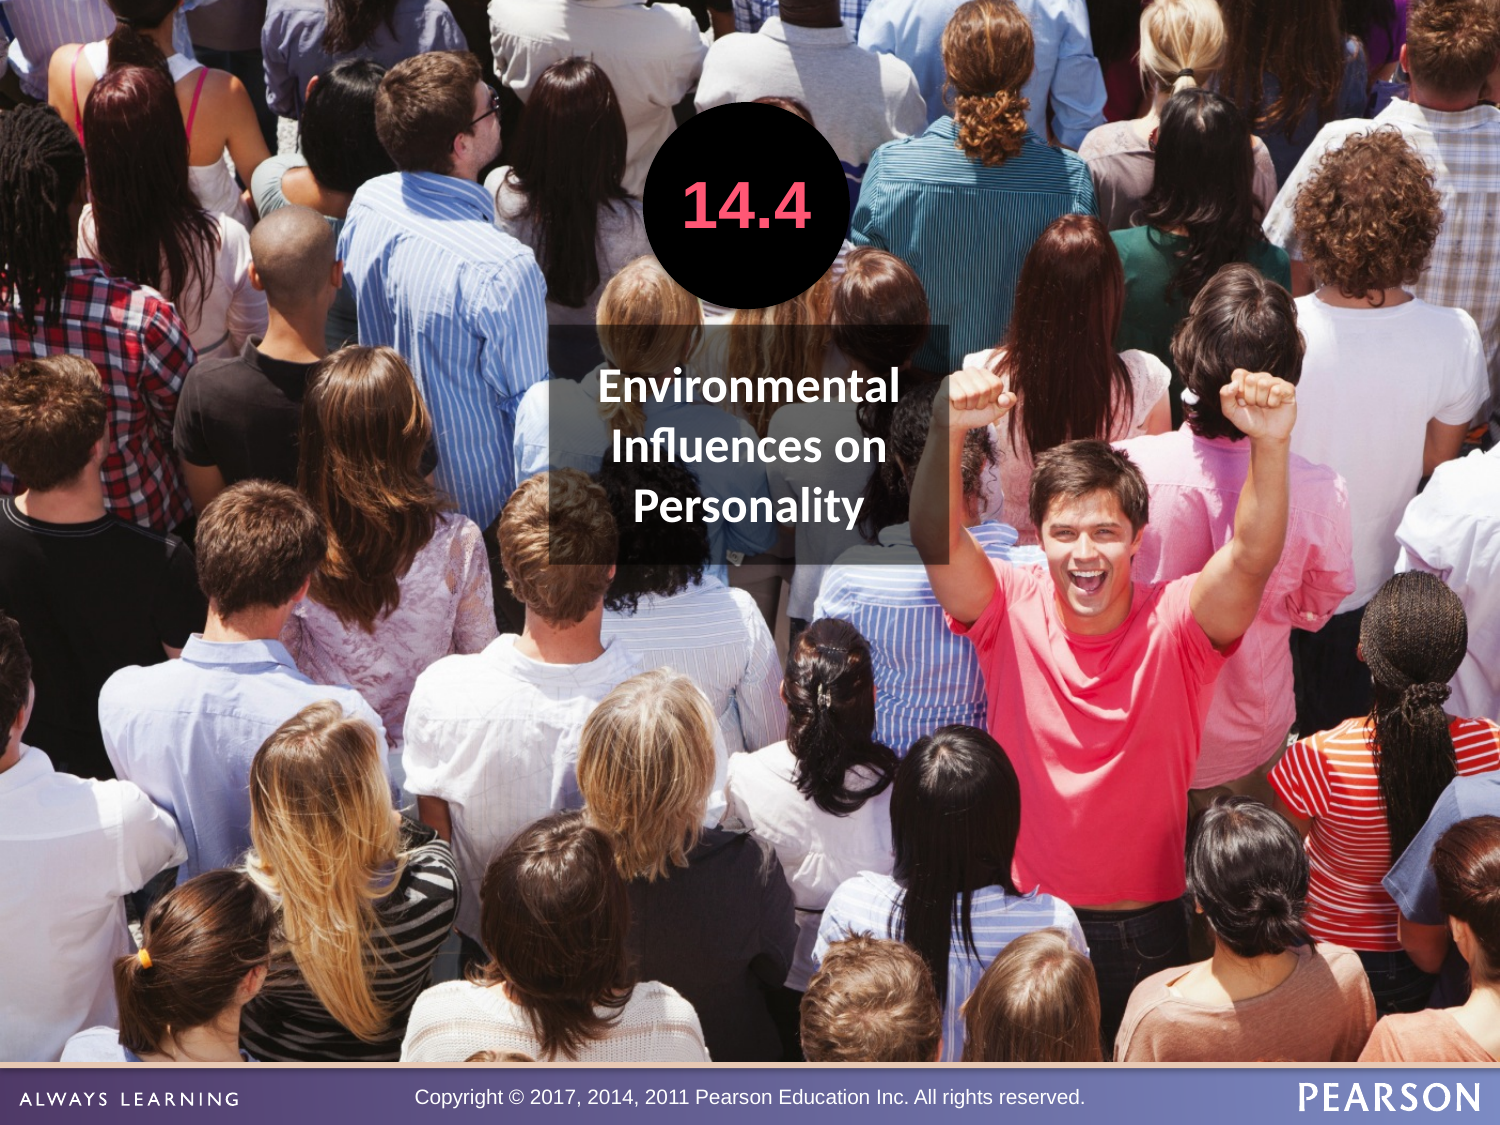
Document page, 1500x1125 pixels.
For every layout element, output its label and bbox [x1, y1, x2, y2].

text_box [642, 101, 851, 310]
picture [0, 0, 1500, 1062]
